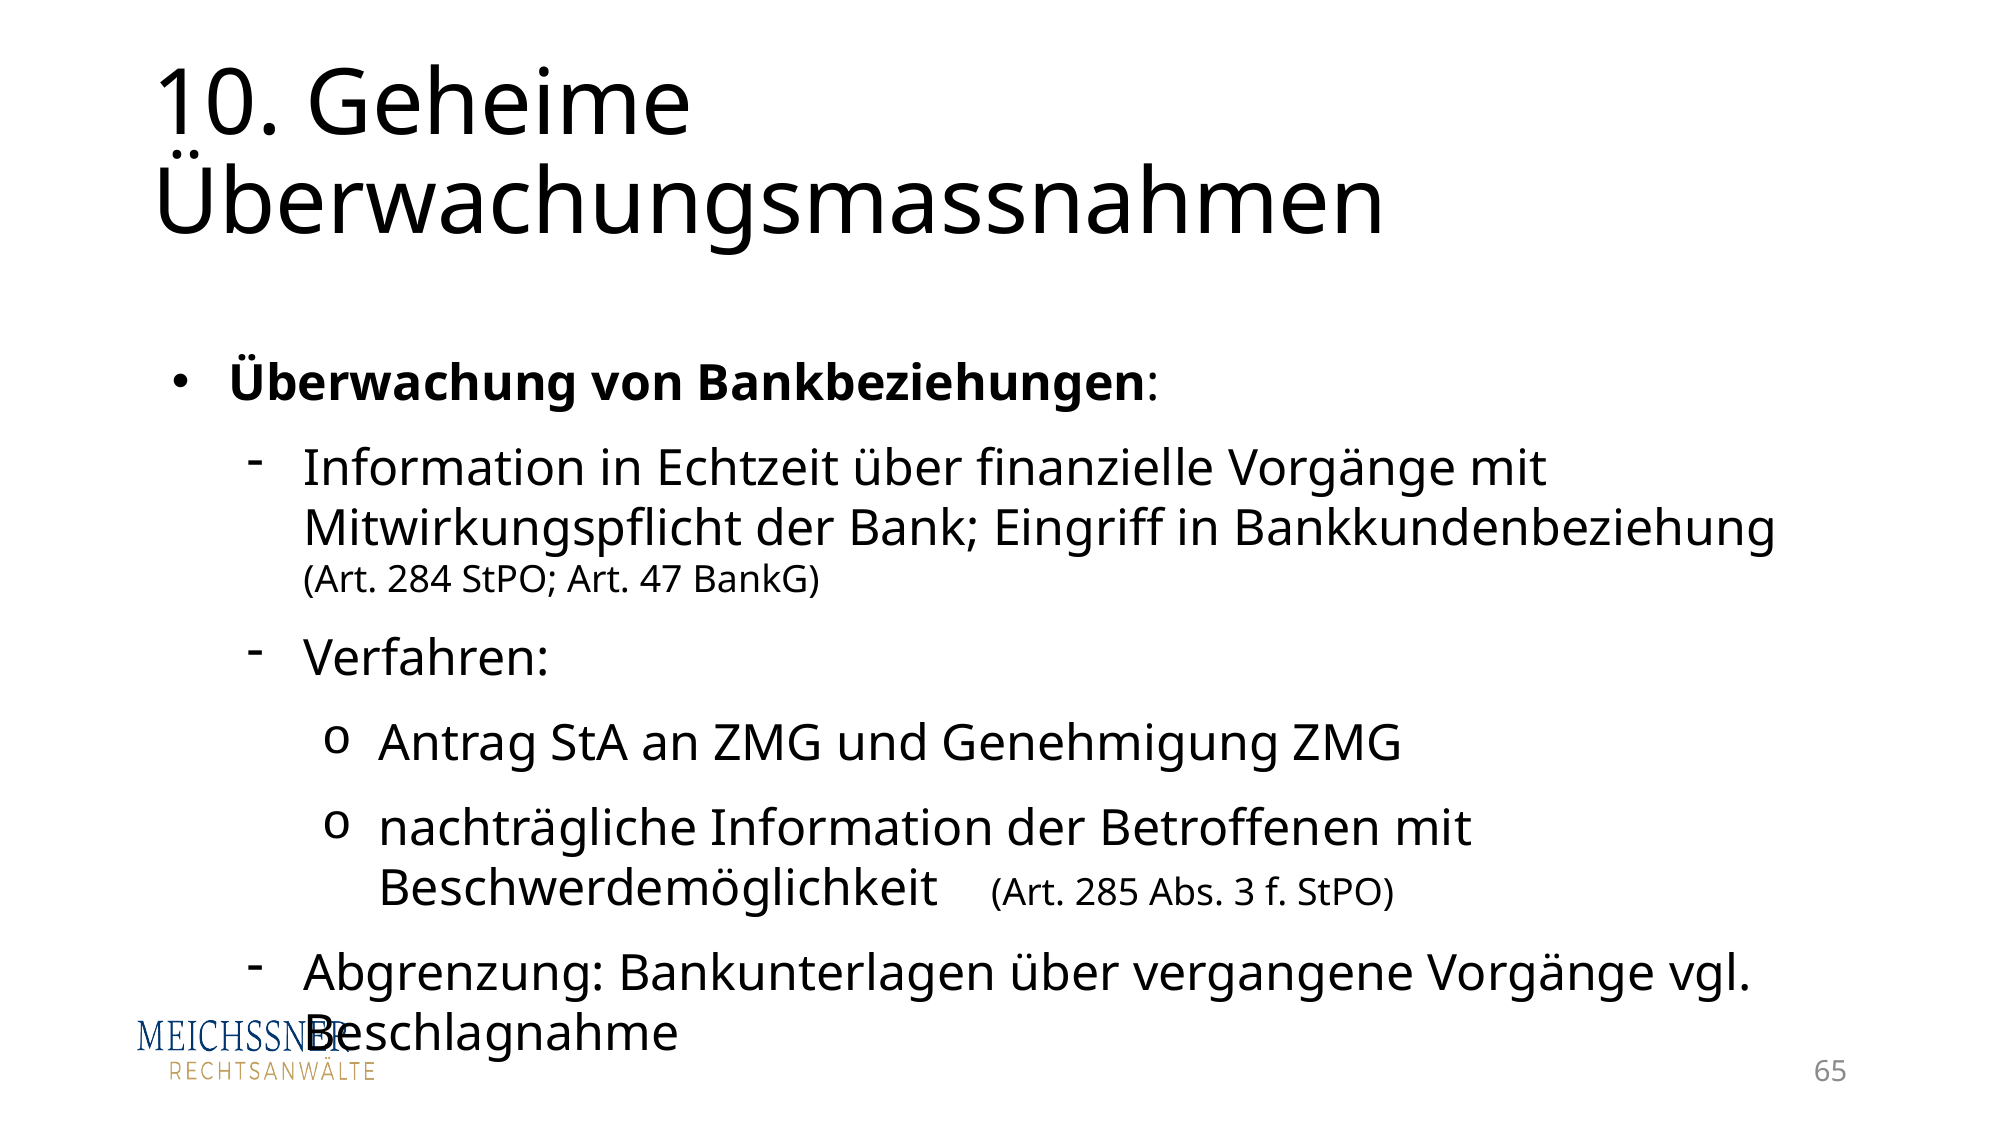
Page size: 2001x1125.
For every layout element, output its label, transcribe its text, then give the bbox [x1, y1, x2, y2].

text_box Überwachung von Bankbeziehungen: Information in Echtzeit über finanzielle Vorgänge mit Mitwirkungspflicht der Bank; Eingriff in Bankkundenbeziehung (Art. 284 StPO; Art. 47 BankG) Verfahren: Antrag StA an ZMG und Genehmigung ZMG nachträgliche Information der Betroffenen mit Beschwerdemöglichkeit (Art. 285 Abs. 3 f. StPO) Abgrenzung: Bankunterlagen über vergangene Vorgänge vgl. Beschlagnahme [157, 342, 1821, 1068]
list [137, 1019, 374, 1080]
title 10. Geheime Überwachungsmassnahmen [137, 78, 1863, 231]
slide_number 65 [1412, 1042, 1863, 1103]
